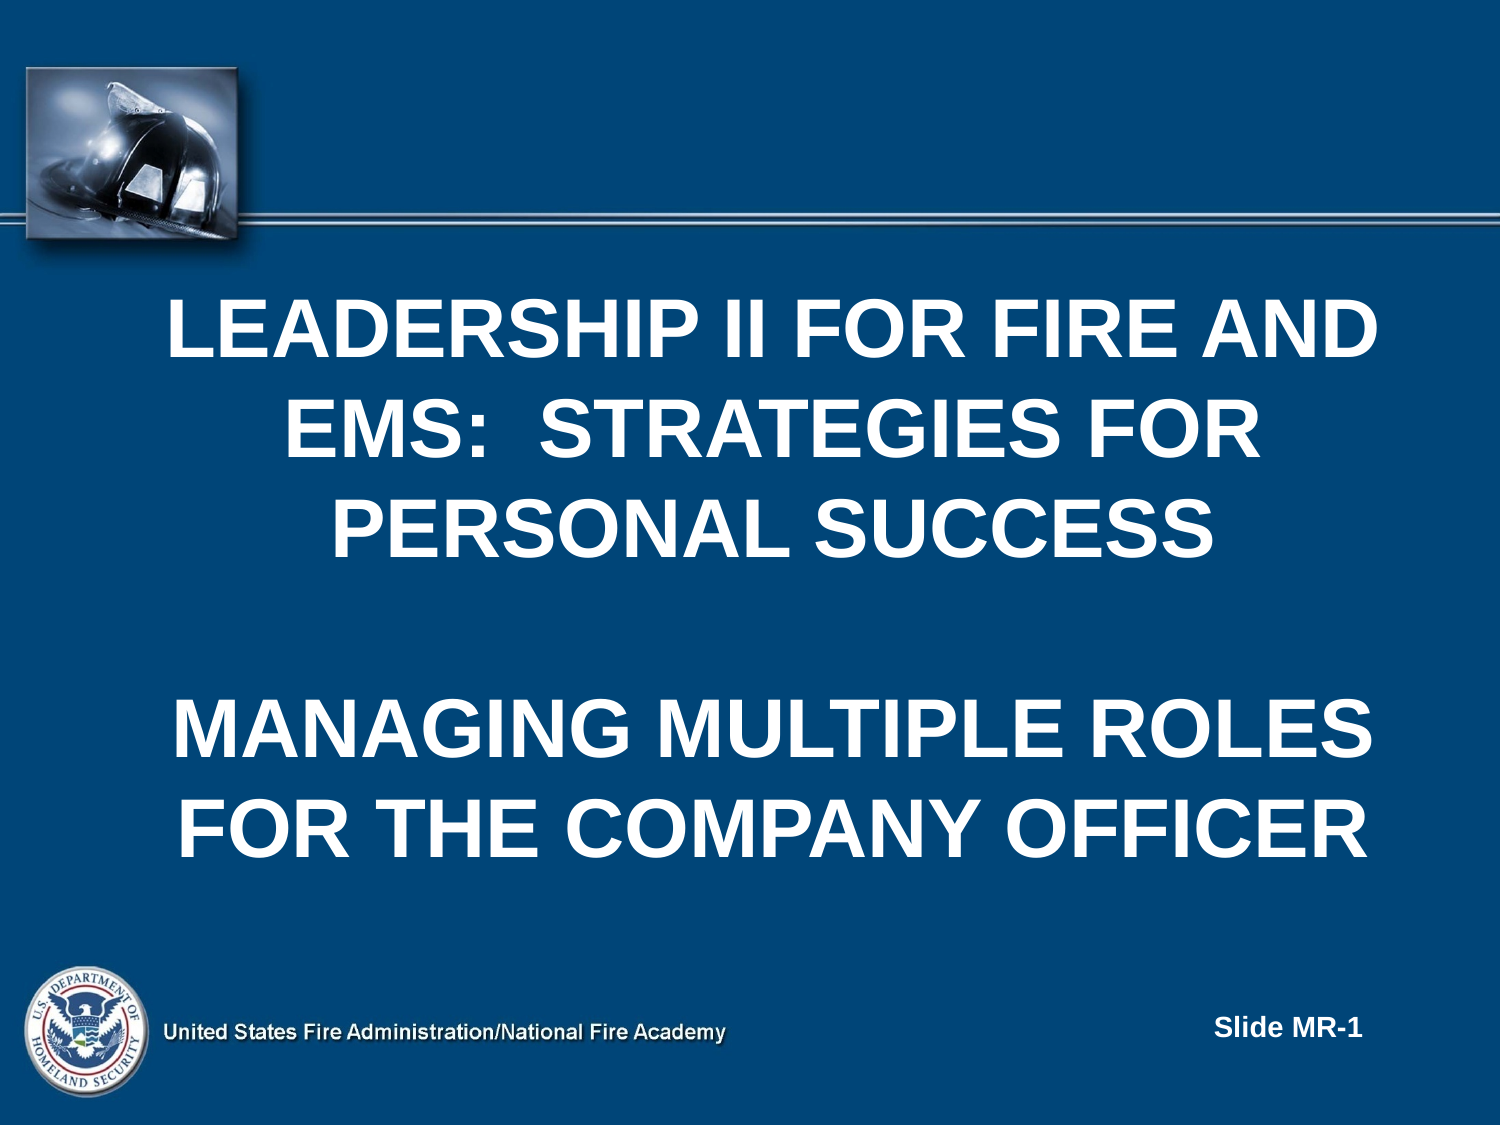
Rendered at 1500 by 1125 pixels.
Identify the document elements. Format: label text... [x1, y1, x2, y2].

title Leadership II for fire and ems: strategies for personal success managing multiple roles for the company officer [108, 247, 1439, 901]
slide_number Slide MR-1 [1065, 1000, 1379, 1076]
picture [0, 0, 1500, 1125]
